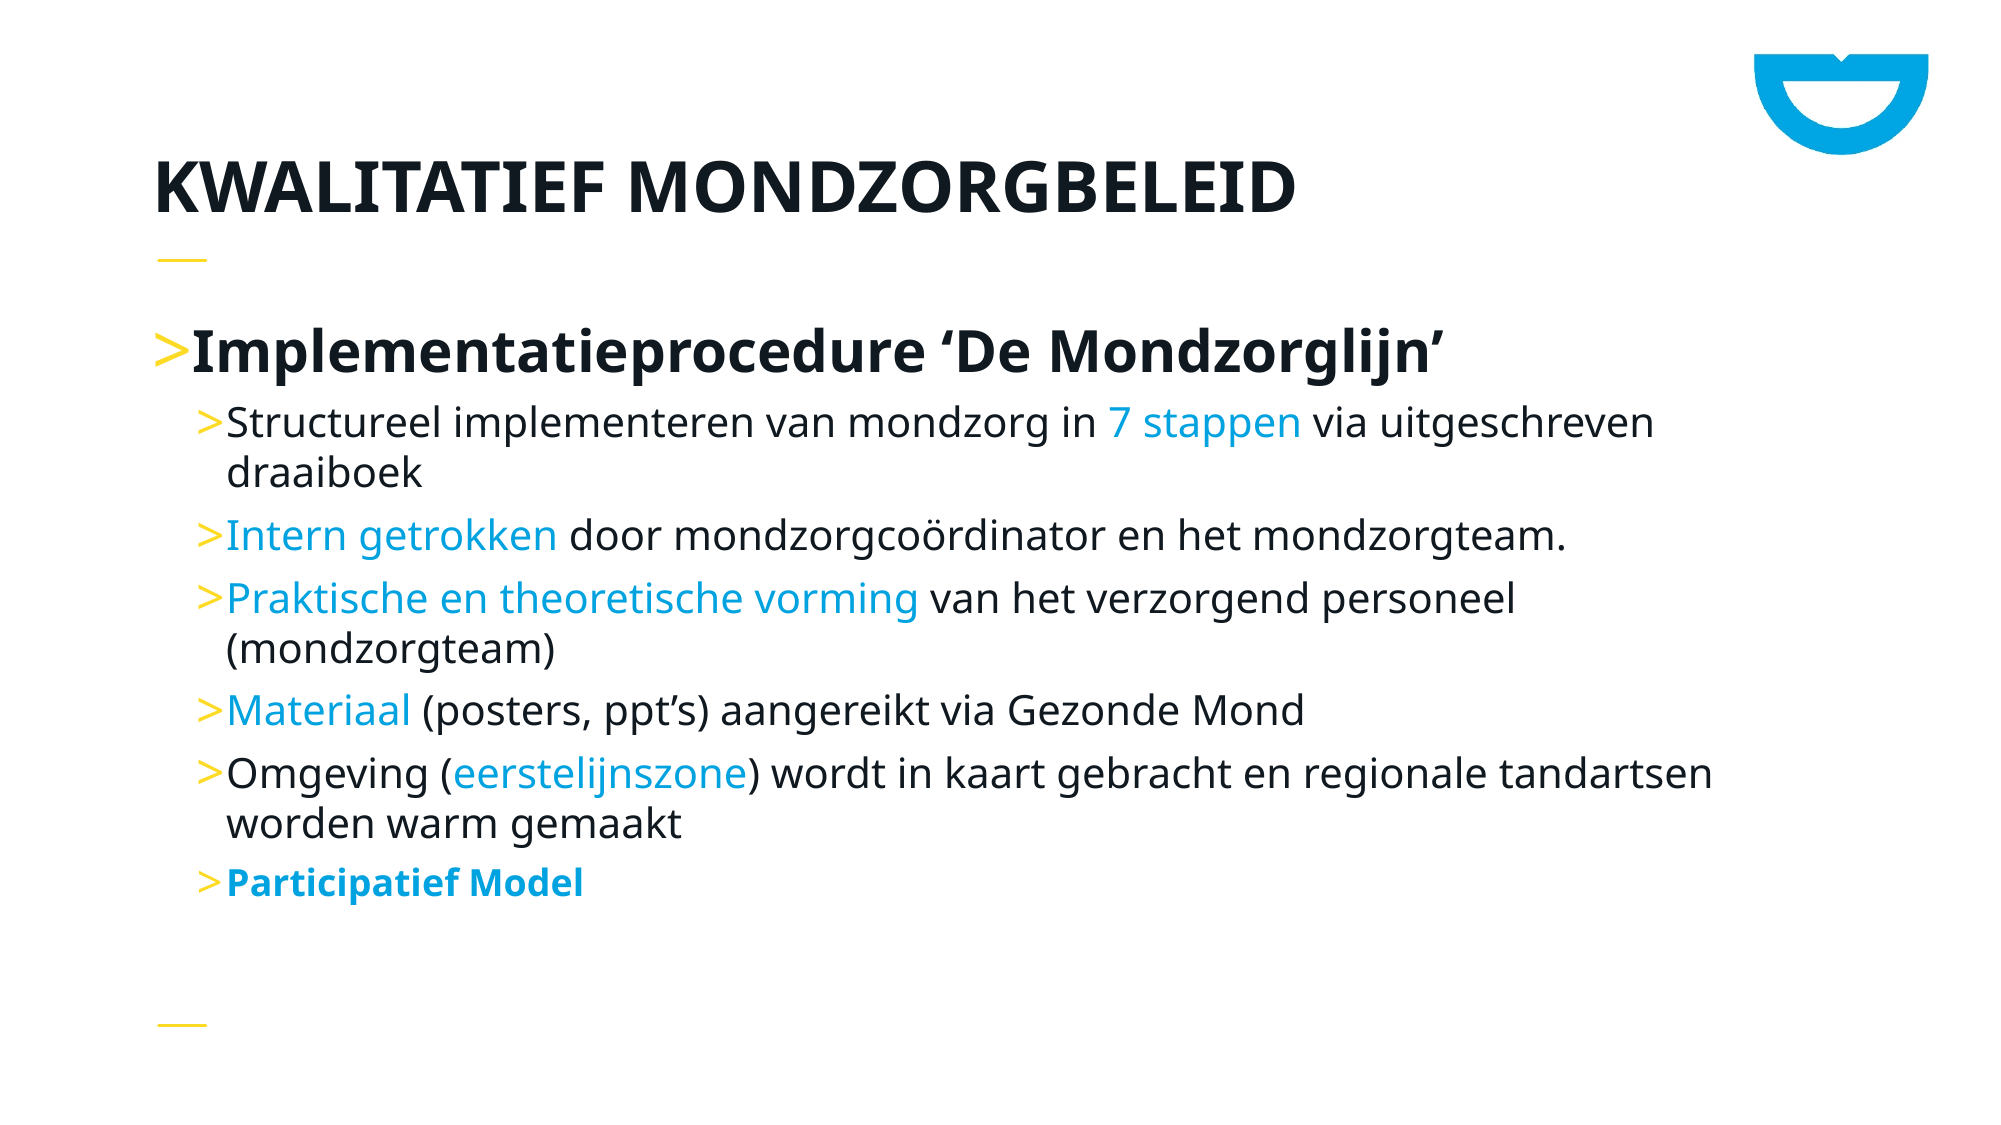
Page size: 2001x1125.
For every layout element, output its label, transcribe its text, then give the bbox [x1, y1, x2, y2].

list Implementatieprocedure ‘De Mondzorglijn’ Structureel implementeren van mondzorg in 7 stappen via uitgeschreven draaiboek Intern getrokken door mondzorgcoördinator en het mondzorgteam. Praktische en theoretische vorming van het verzorgend personeel (mondzorgteam) Materiaal (posters, ppt’s) aangereikt via Gezonde Mond Omgeving (eerstelijnszone) wordt in kaart gebracht en regionale tandartsen worden warm gemaakt Participatief Model [137, 306, 1762, 1020]
title Kwalitatief mondzorgbeleid [137, 34, 1762, 236]
picture [1783, 81, 1899, 128]
picture [1762, 50, 1933, 160]
